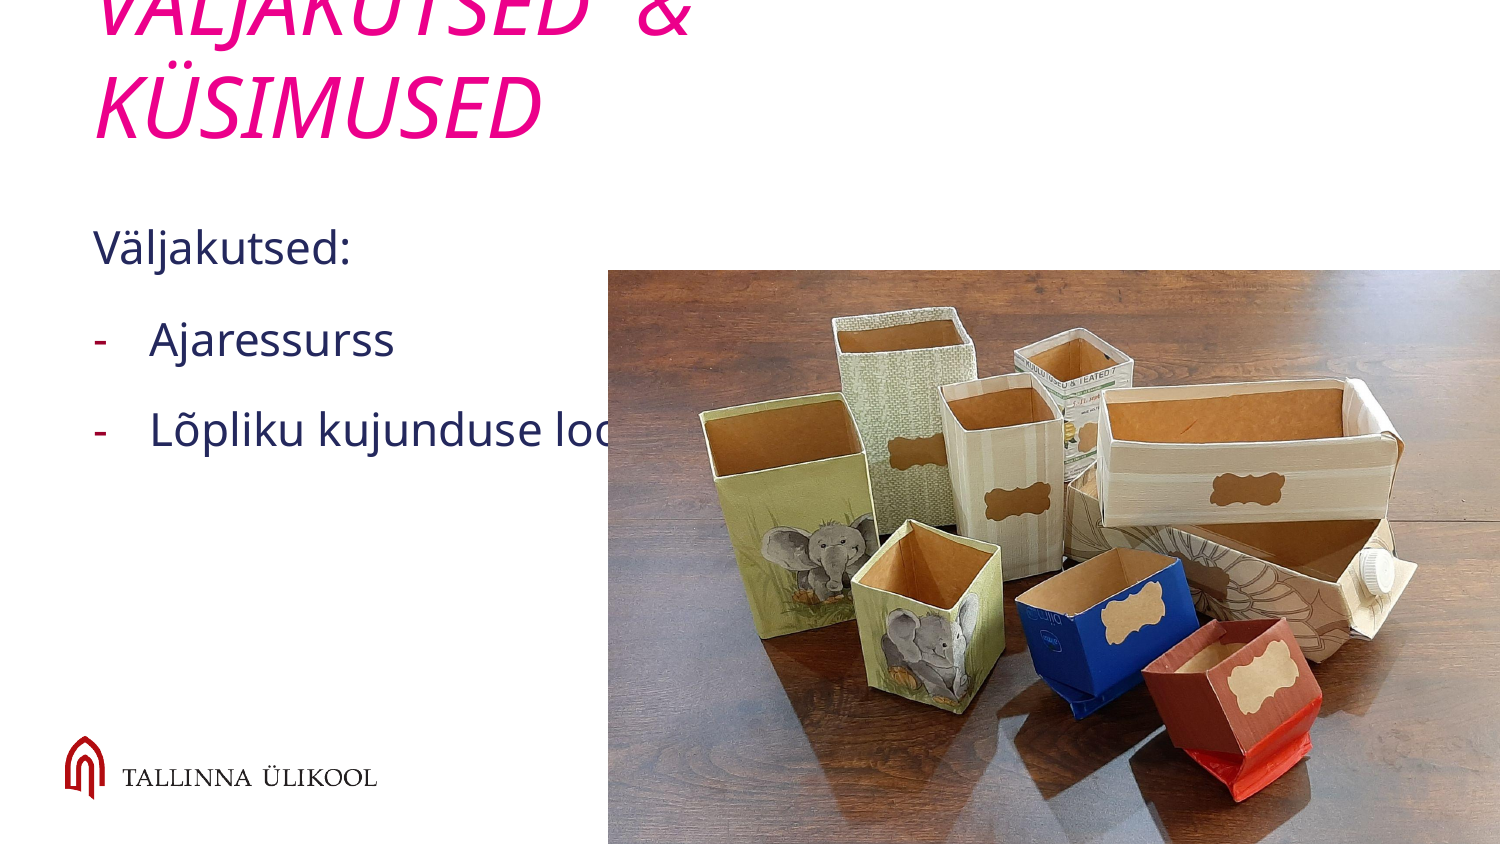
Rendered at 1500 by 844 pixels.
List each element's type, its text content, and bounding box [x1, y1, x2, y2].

list Väljakutsed: Ajaressurss Lõpliku kujunduse loomine [78, 200, 829, 616]
title VÄLJAKUTSED & KÜSIMUSED [78, 6, 1141, 163]
picture [608, 270, 1500, 844]
picture [65, 735, 377, 800]
